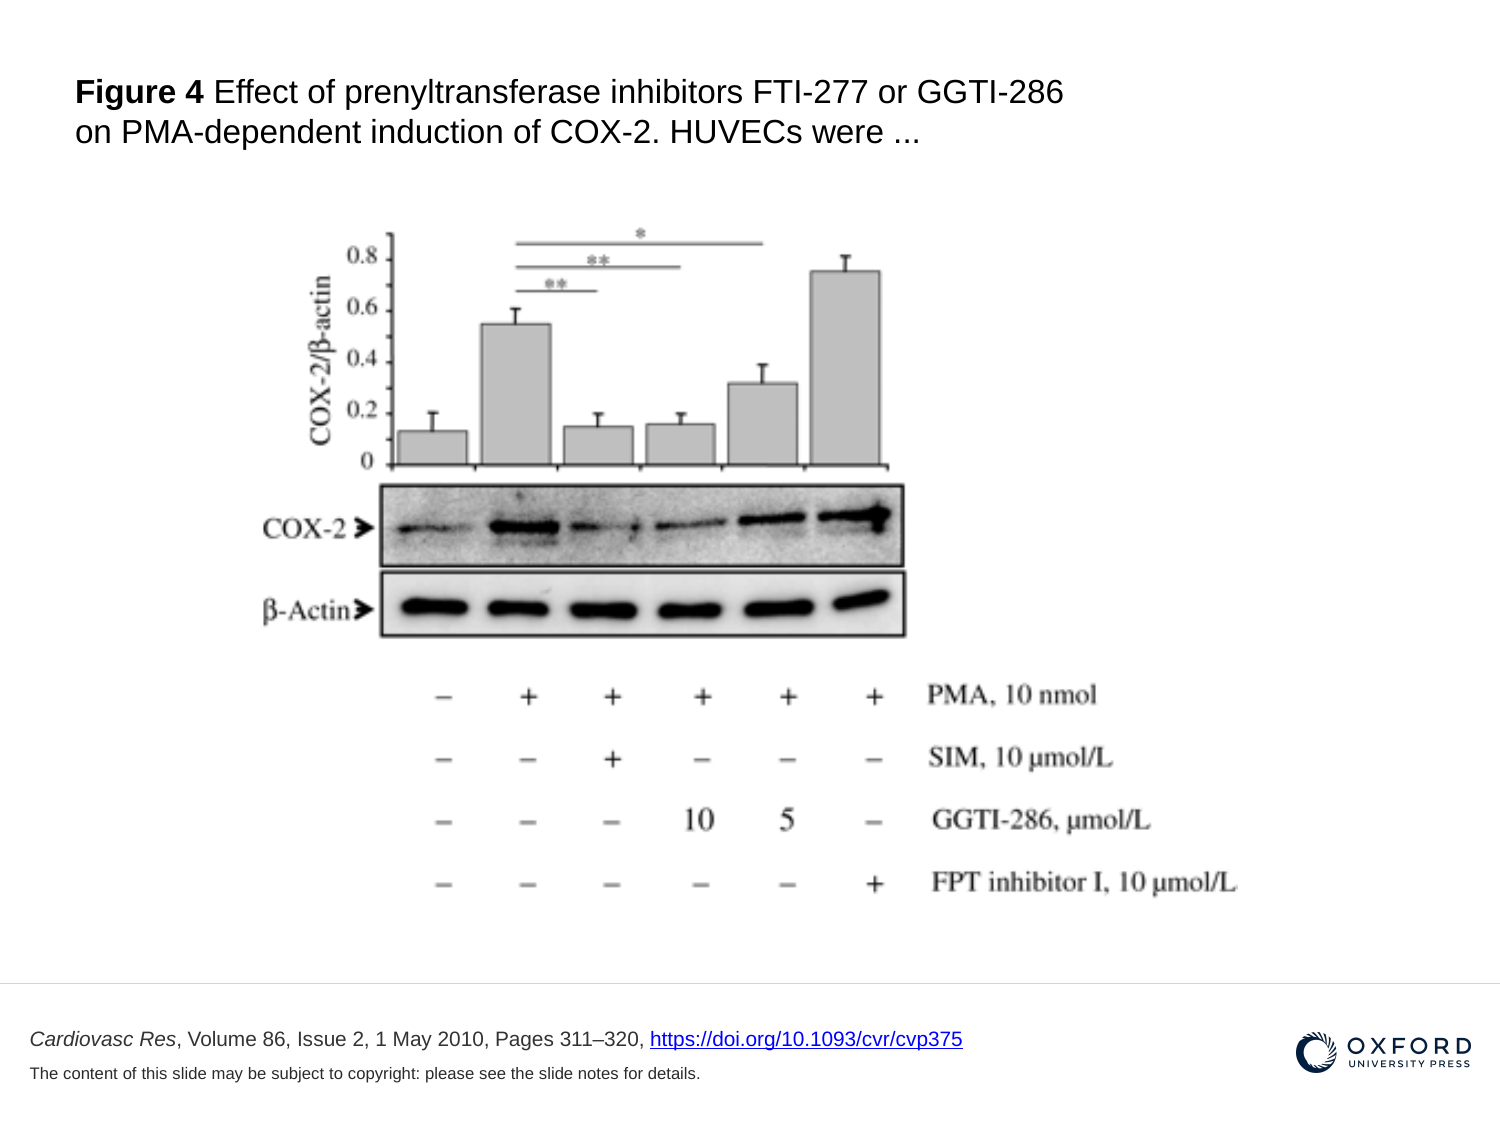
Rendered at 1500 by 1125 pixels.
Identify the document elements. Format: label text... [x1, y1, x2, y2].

title Figure 4 Effect of prenyltransferase inhibitors FTI-277 or GGTI-286 on PMA-dependent induction of COX-2. HUVECs were ... [75, 69, 1078, 171]
picture [1296, 1032, 1471, 1073]
picture [262, 224, 1238, 901]
footer Cardiovasc Res, Volume 86, Issue 2, 1 May 2010, Pages 311–320, https://doi.org/10.1093/cvr/cvp375 The content of this slide may be subject to copyright: please see the slide notes for details. [0, 983, 1260, 1125]
